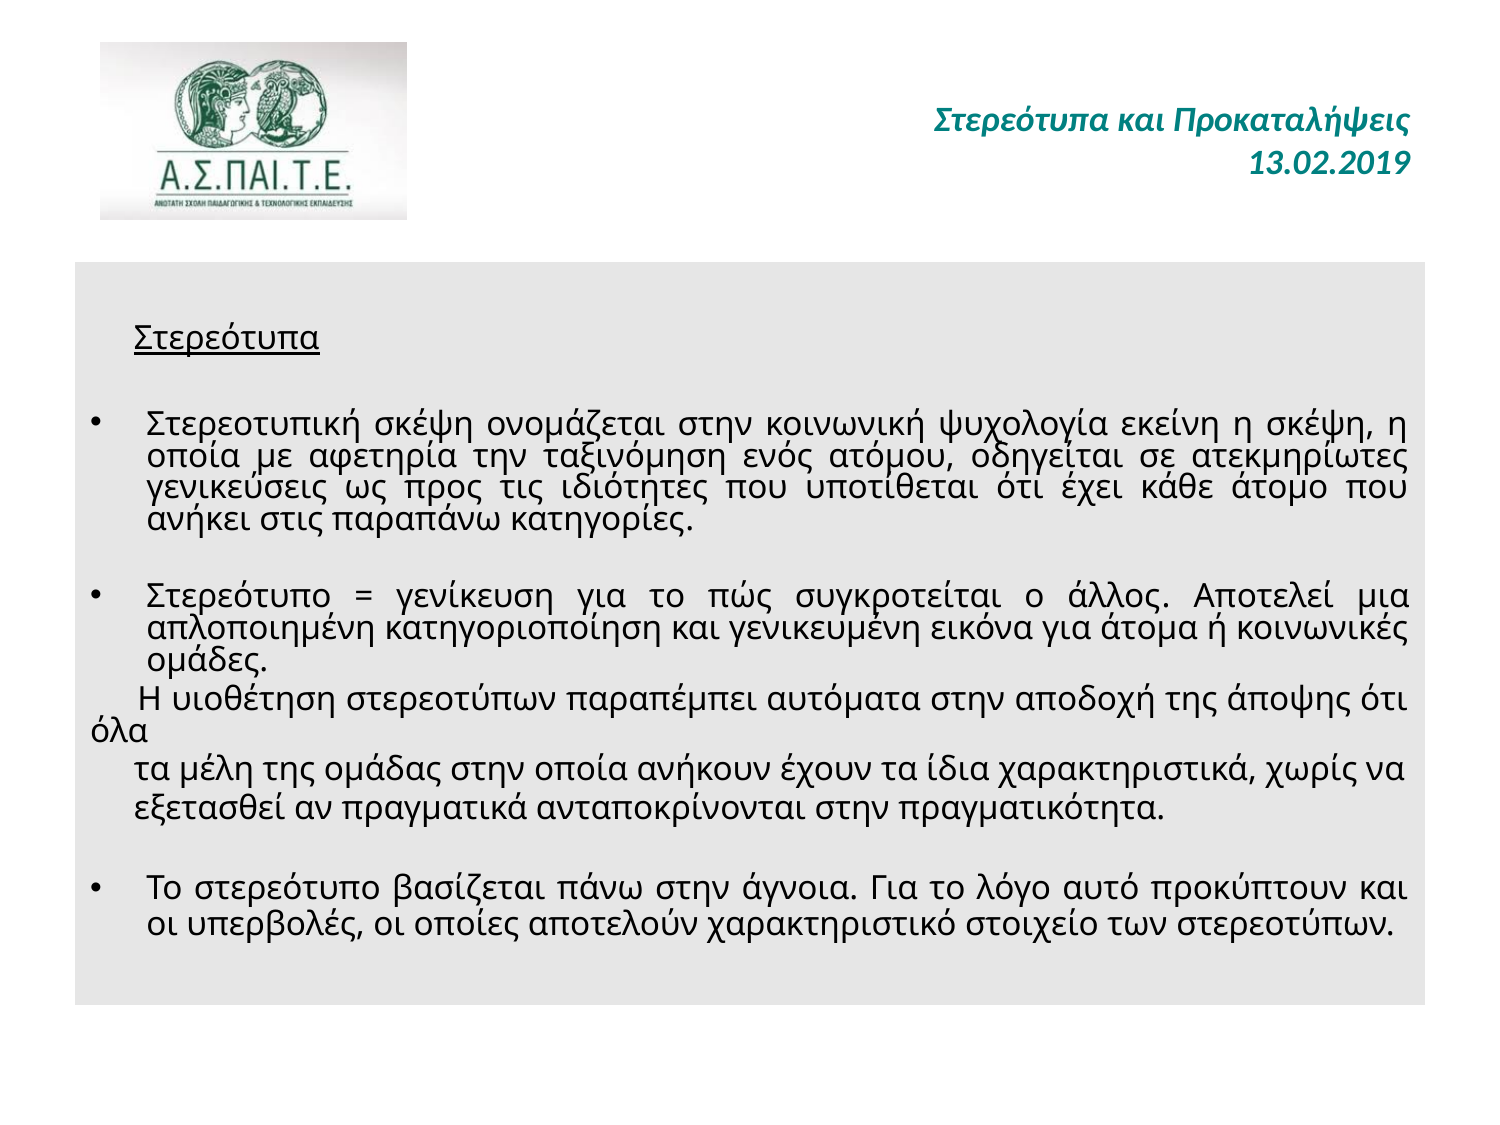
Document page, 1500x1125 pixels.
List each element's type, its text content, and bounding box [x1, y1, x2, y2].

title Στερεότυπα και Προκαταλήψεις 13.02.2019 [75, 45, 1425, 233]
list Στερεότυπα Στερεοτυπική σκέψη ονομάζεται στην κοινωνική ψυχολογία εκείνη η σκέψη, η οποία με αφετηρία την ταξινόμηση ενός ατόμου, οδηγείται σε ατεκμηρίωτες γενικεύσεις ως προς τις ιδιότητες που υποτίθεται ότι έχει κάθε άτομο που ανήκει στις παραπάνω κατηγορίες. Στερεότυπο = γενίκευση για το πώς συγκροτείται ο άλλος. Αποτελεί μια απλοποιημένη κατηγοριοποίηση και γενικευμένη εικόνα για άτομα ή κοινωνικές ομάδες. Η υιοθέτηση στερεοτύπων παραπέμπει αυτόματα στην αποδοχή της άποψης ότι όλα τα μέλη της ομάδας στην οποία ανήκουν έχουν τα ίδια χαρακτηριστικά, χωρίς να εξετασθεί αν πραγματικά ανταποκρίνονται στην πραγματικότητα. Το στερεότυπο βασίζεται πάνω στην άγνοια. Για το λόγο αυτό προκύπτουν και οι υπερβολές, οι οποίες αποτελούν χαρακτηριστικό στοιχείο των στερεοτύπων. [75, 262, 1425, 1005]
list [100, 42, 407, 221]
